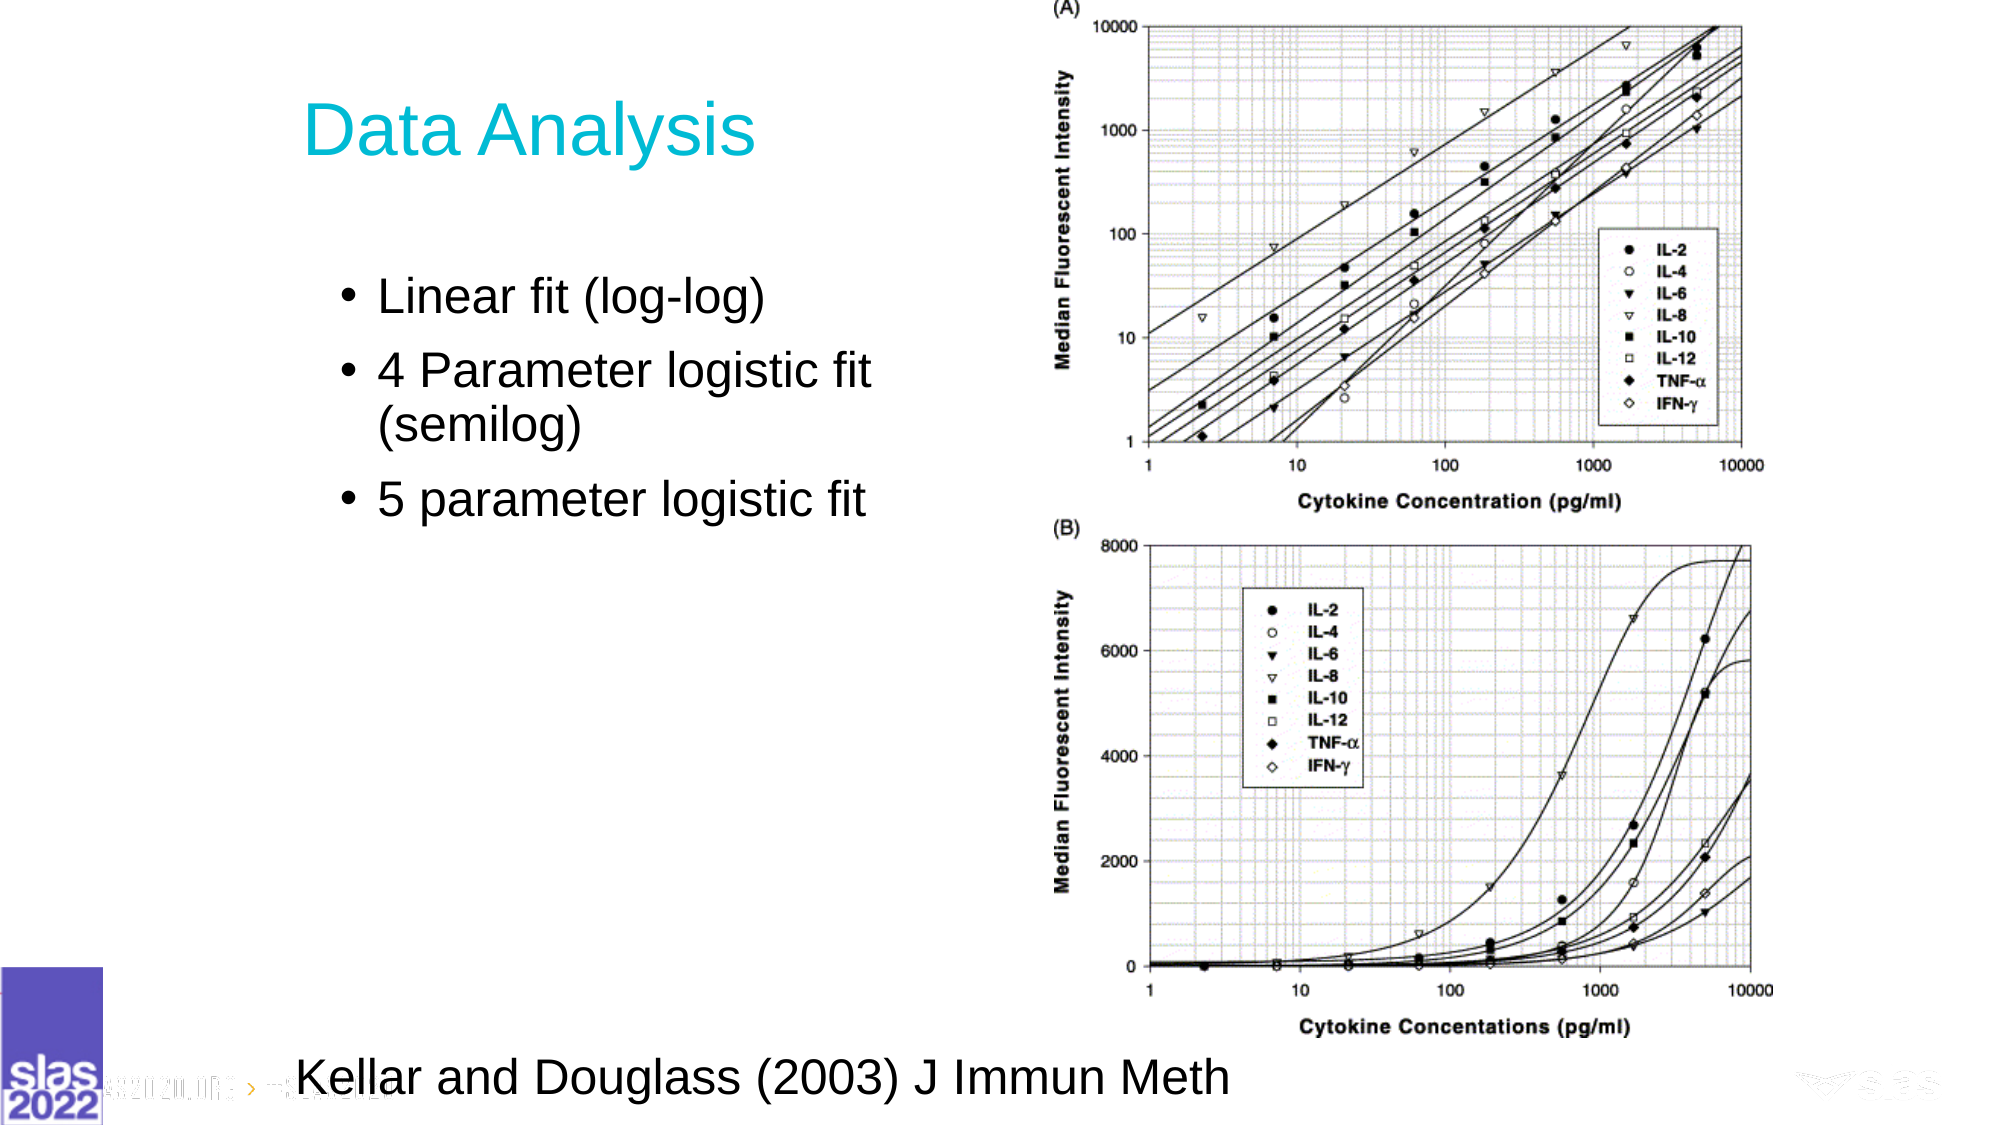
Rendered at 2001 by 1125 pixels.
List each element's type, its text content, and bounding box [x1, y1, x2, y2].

list Linear fit (log-log) 4 Parameter logistic fit (semilog) 5 parameter logistic fit [324, 262, 938, 1005]
picture [0, 966, 280, 1125]
picture [1794, 1063, 1942, 1102]
text_box Kellar and Douglass (2003) J Immun Meth [280, 1037, 1247, 1113]
title Data Analysis [287, 37, 938, 225]
picture [1054, 0, 1773, 1038]
